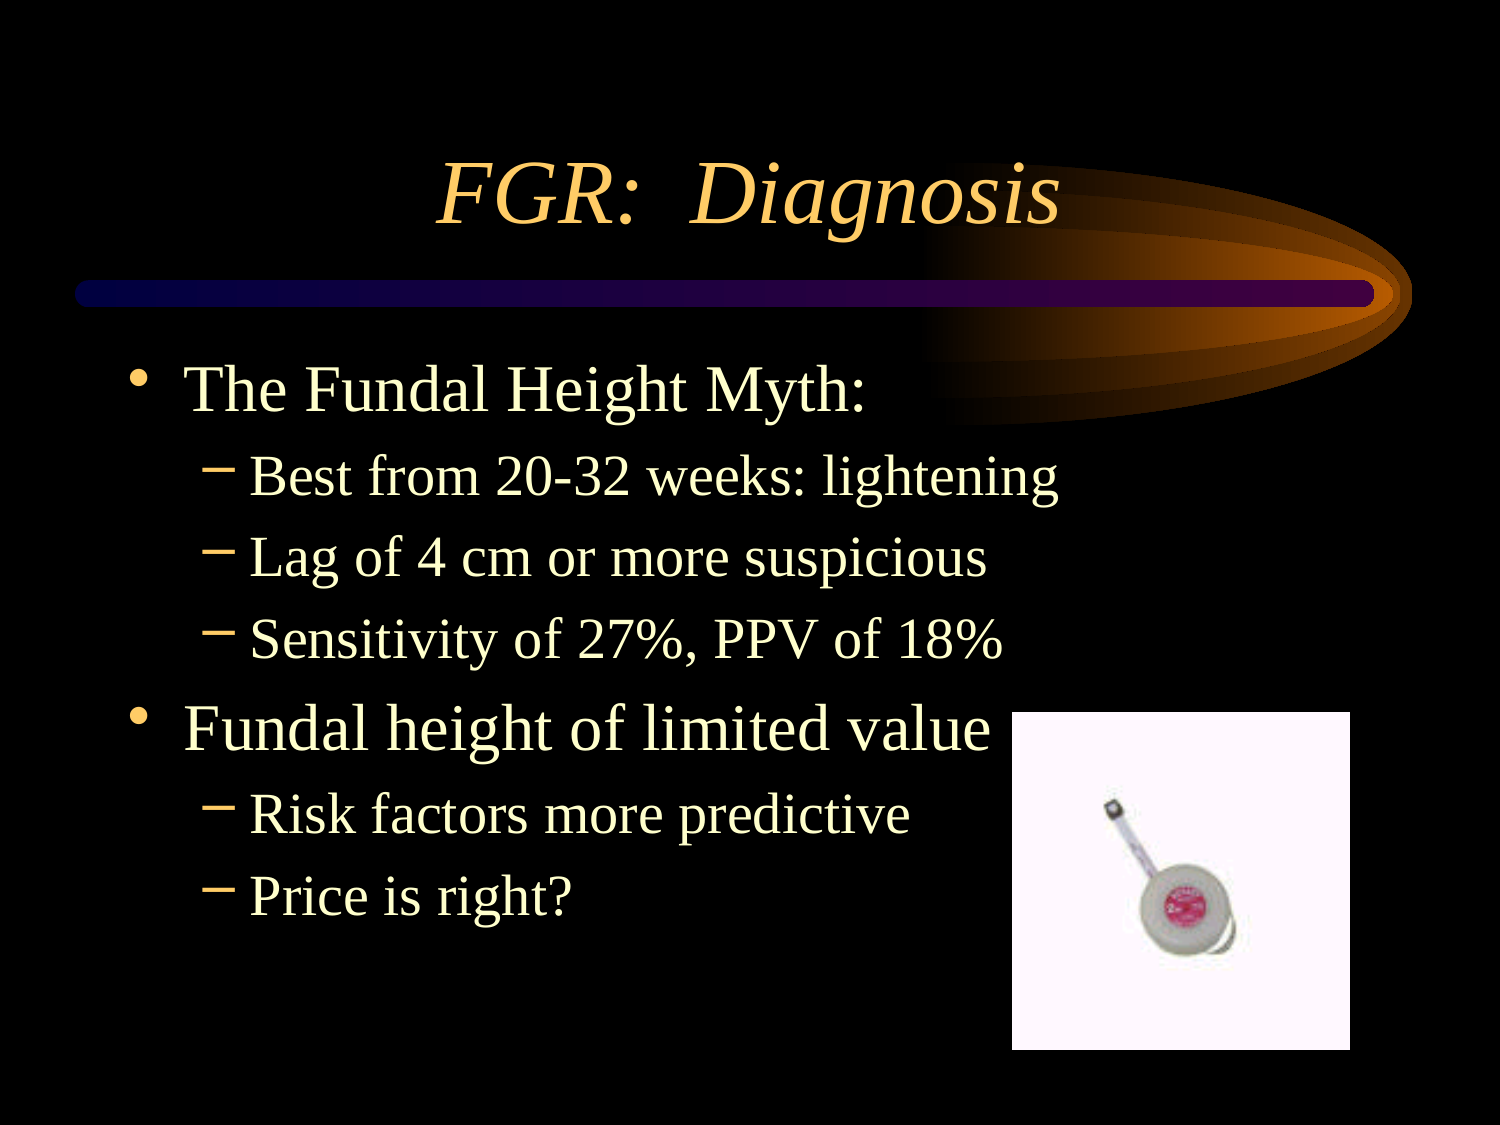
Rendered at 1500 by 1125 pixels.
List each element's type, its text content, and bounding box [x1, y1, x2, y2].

list The Fundal Height Myth: Best from 20-32 weeks: lightening Lag of 4 cm or more suspicious Sensitivity of 27%, PPV of 18% Fundal height of limited value Risk factors more predictive Price is right? [112, 337, 1388, 1013]
picture [1012, 712, 1351, 1051]
title FGR: Diagnosis [112, 62, 1388, 251]
